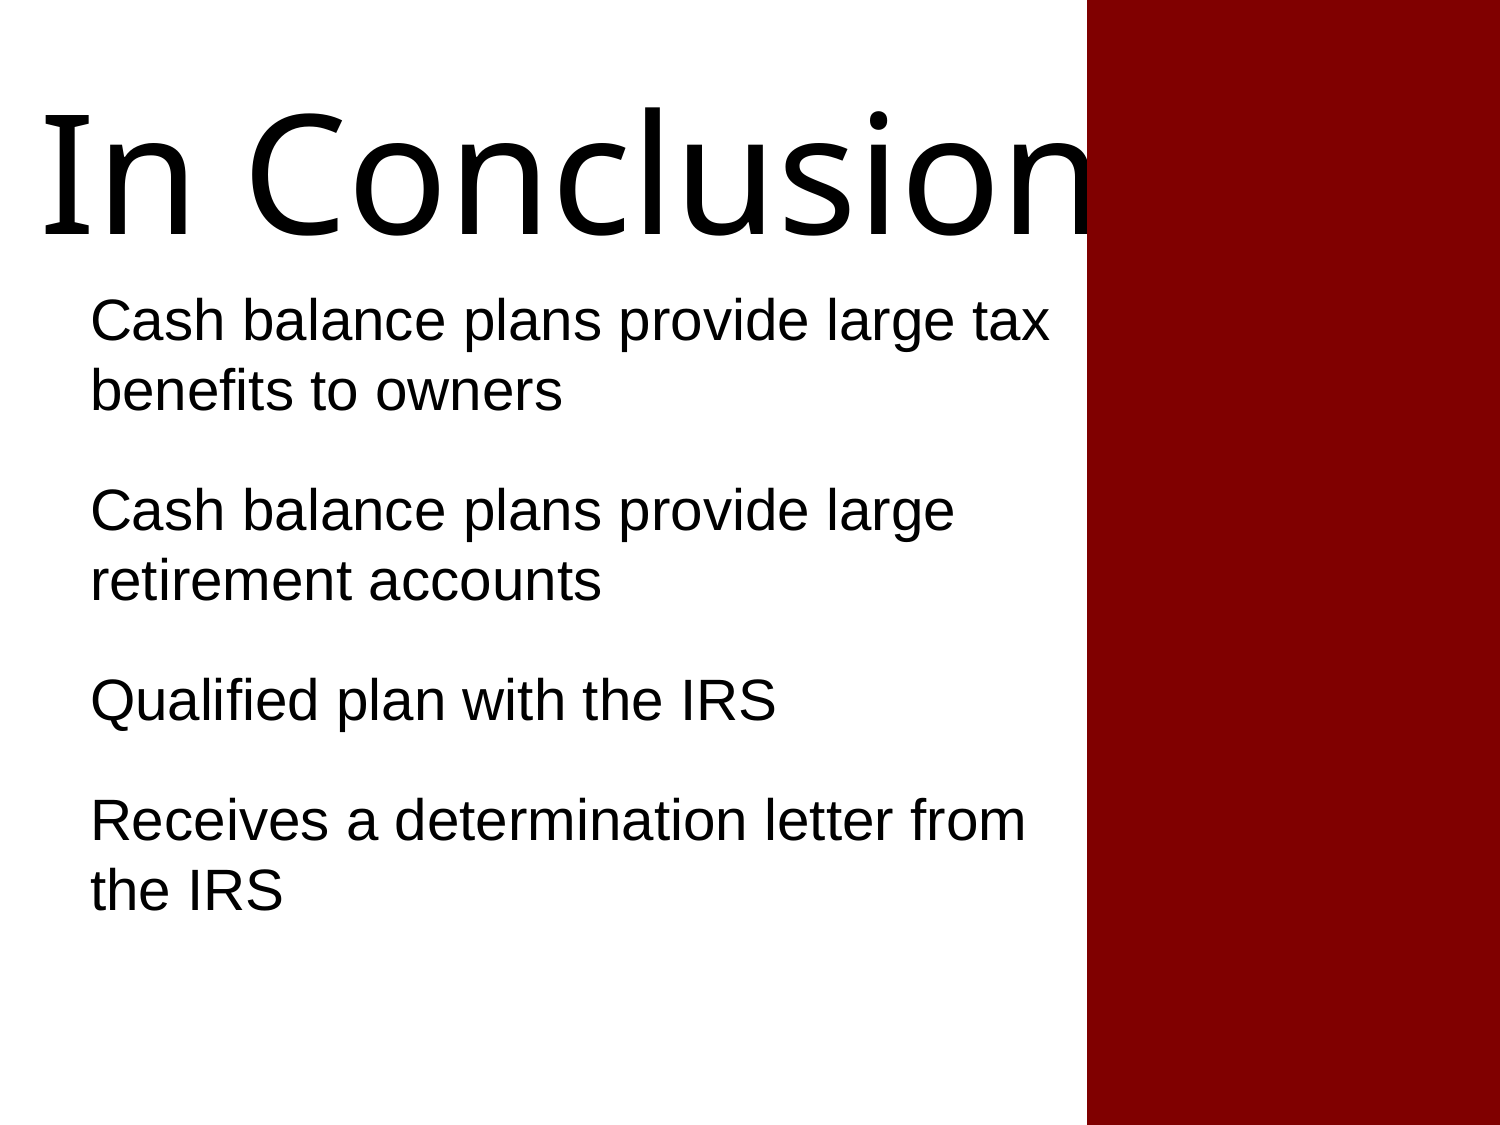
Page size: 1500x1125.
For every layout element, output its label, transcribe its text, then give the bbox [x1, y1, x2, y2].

list Cash balance plans provide large tax benefits to owners Cash balance plans provide large retirement accounts Qualified plan with the IRS Receives a determination letter from the IRS [75, 275, 1087, 1125]
text_box [1087, 0, 1500, 1125]
title In Conclusion [24, 60, 1087, 138]
